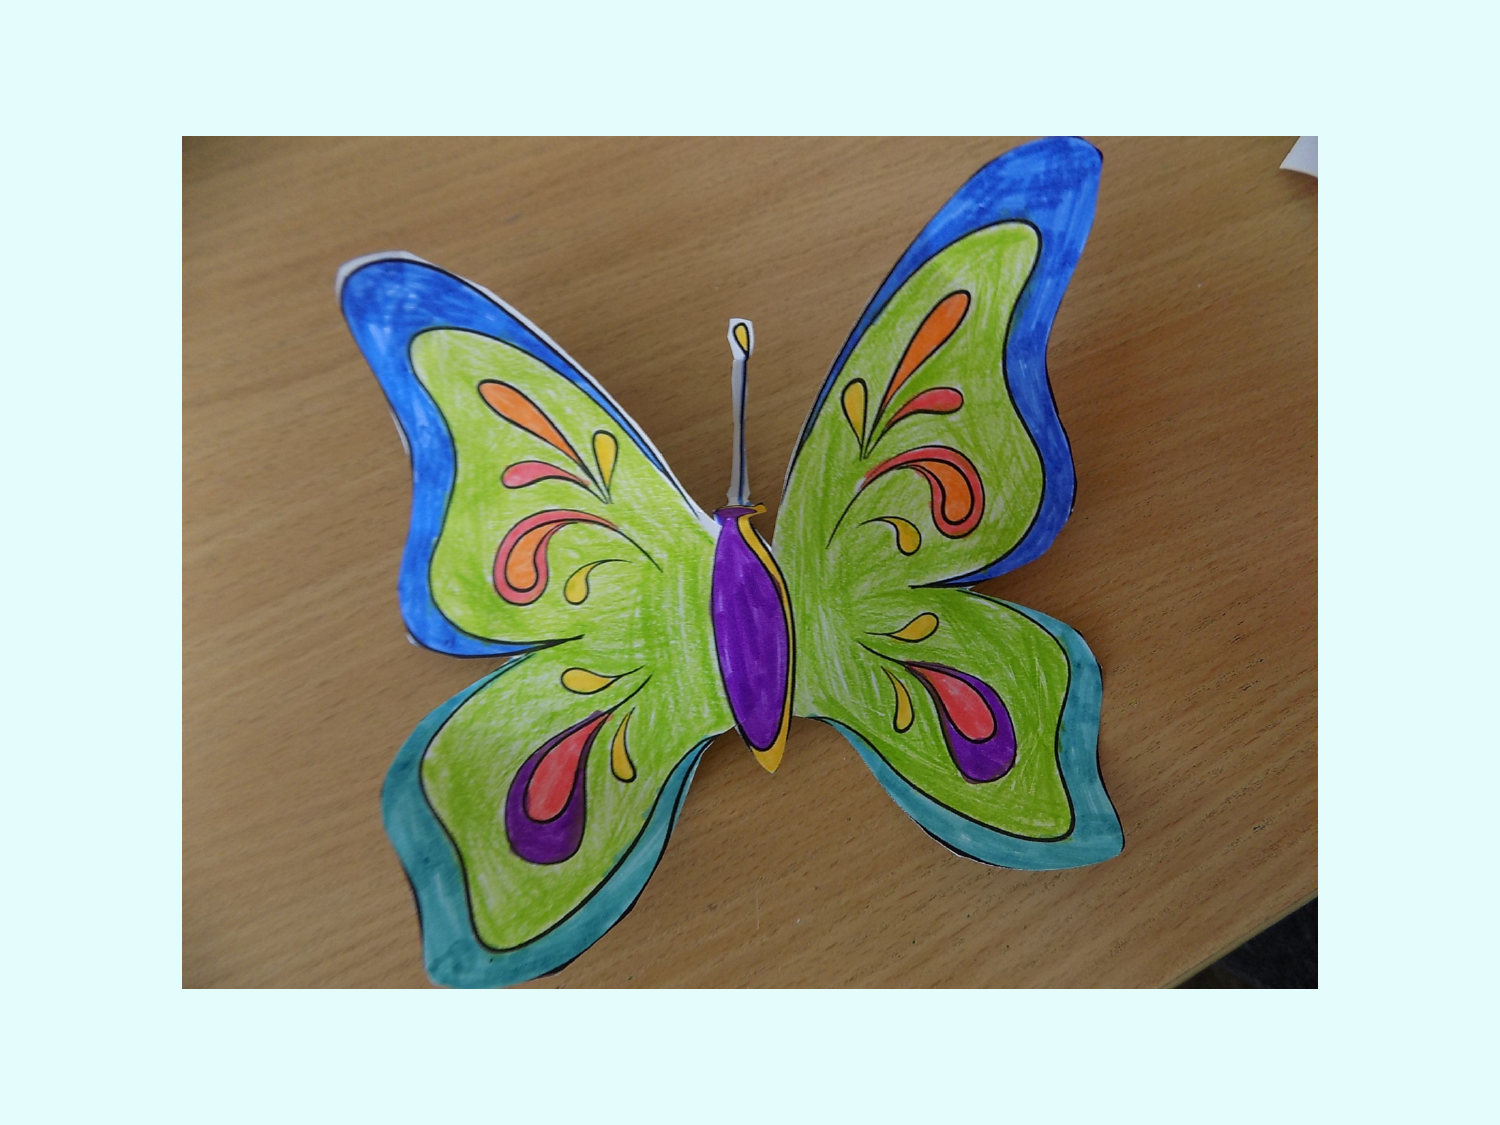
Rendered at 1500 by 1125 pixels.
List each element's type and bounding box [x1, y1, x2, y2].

picture [181, 136, 1319, 989]
